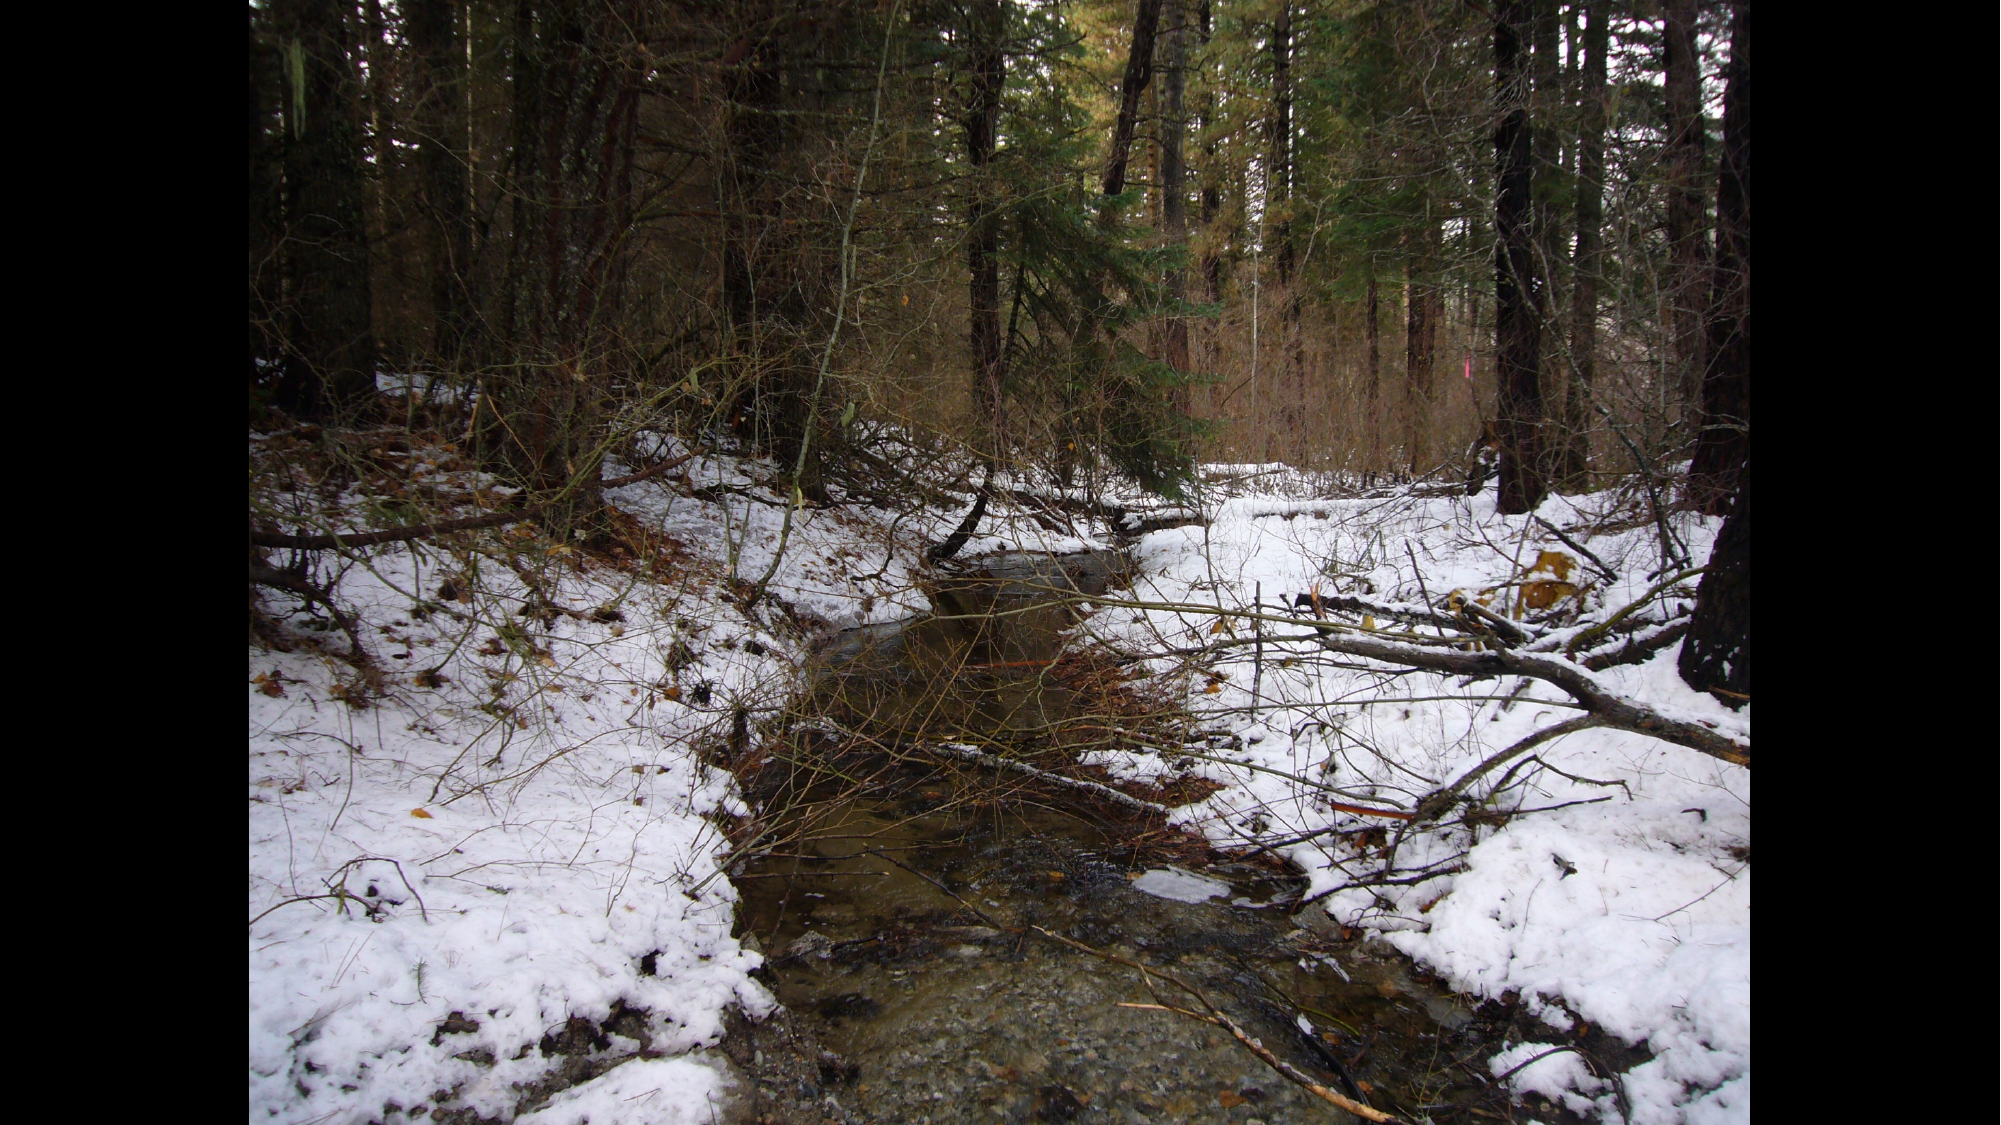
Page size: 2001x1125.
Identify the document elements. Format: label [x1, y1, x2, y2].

picture [249, 0, 1750, 1125]
